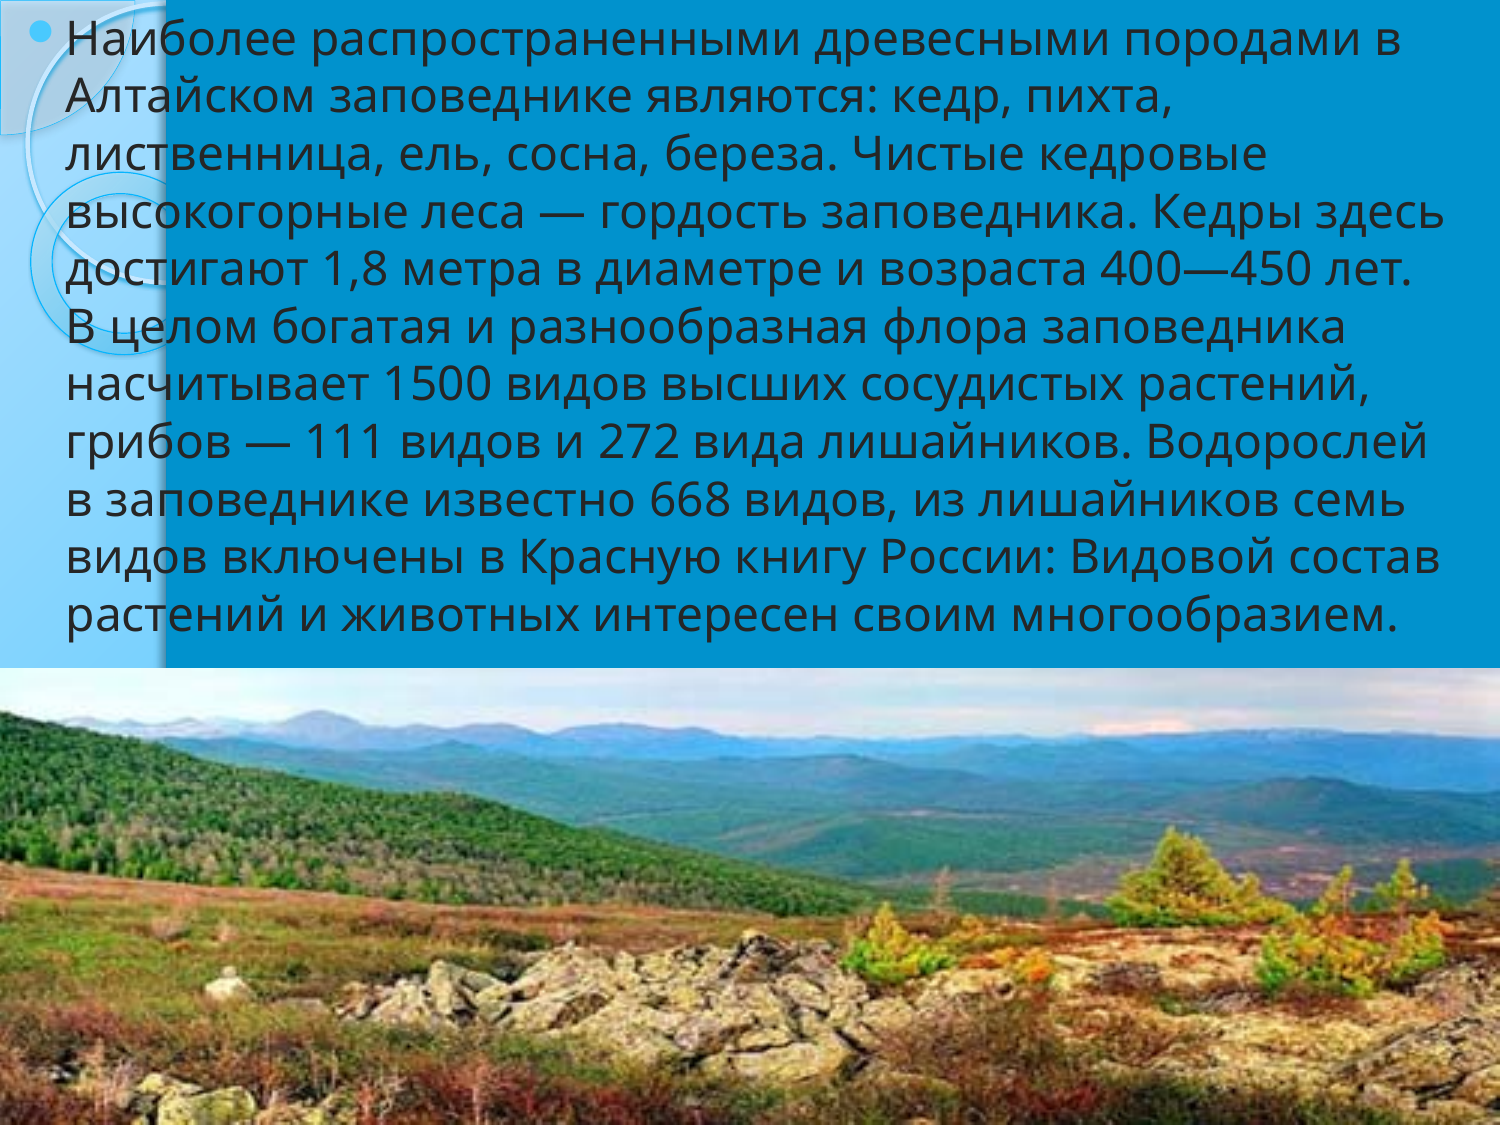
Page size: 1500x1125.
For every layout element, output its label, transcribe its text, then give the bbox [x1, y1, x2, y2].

picture [0, 668, 1500, 1125]
list Наиболее распространенными древесными породами в Алтайском заповеднике являются: кедр, пихта, лиственница, ель, сосна, береза. Чистые кедровые высокогорные леса — гордость заповедника. Кедры здесь достигают 1,8 метра в диаметре и возраста 400—450 лет. В целом богатая и разнообразная флора заповедника насчитывает 1500 видов высших сосудистых растений, грибов — 111 видов и 272 вида лишайников. Водорослей в заповеднике известно 668 видов, из лишайников семь видов включены в Красную книгу России: Видовой состав растений и животных интересен своим многообразием. [0, 0, 1466, 665]
